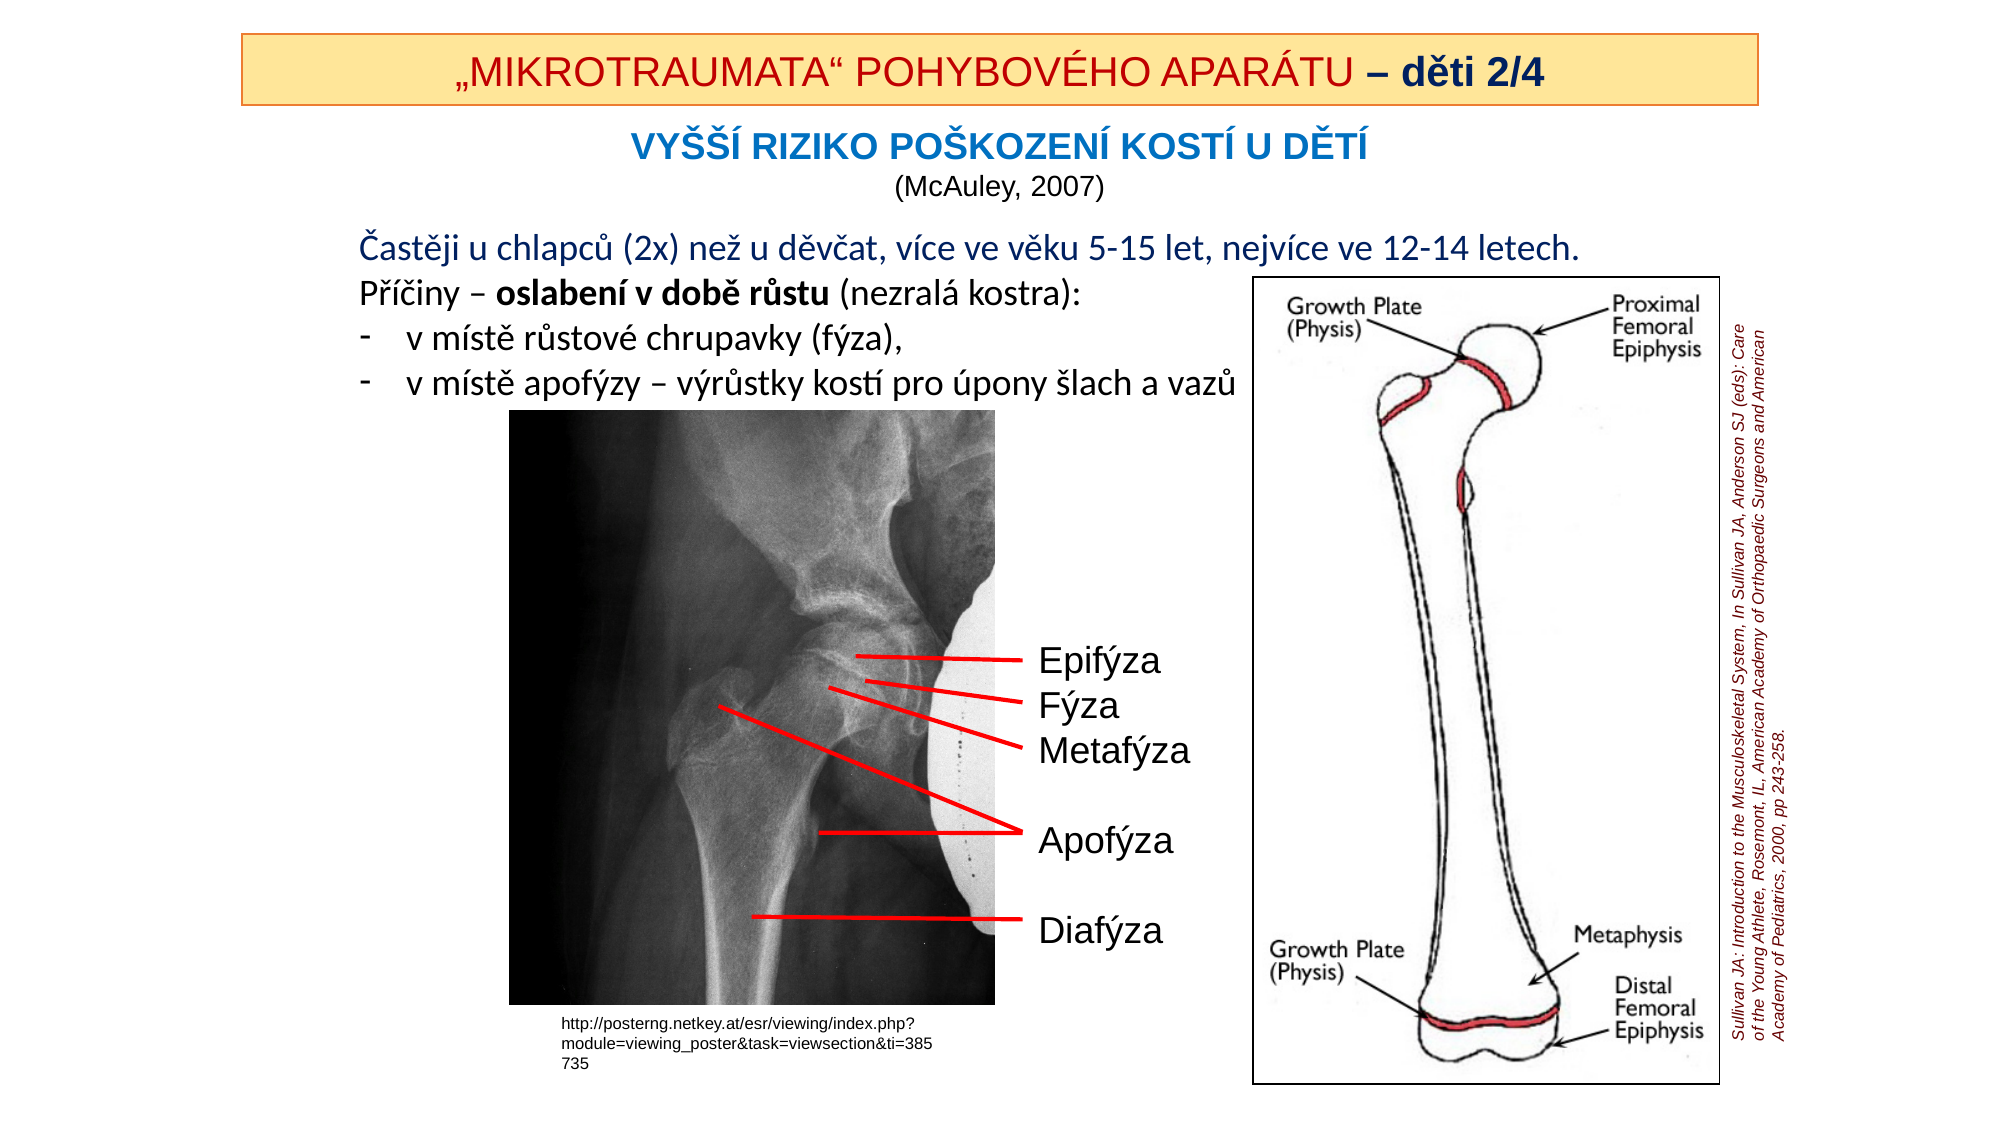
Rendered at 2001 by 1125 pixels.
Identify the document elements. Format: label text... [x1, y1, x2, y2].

picture [1253, 277, 1719, 1084]
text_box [828, 687, 1023, 705]
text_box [718, 705, 1023, 832]
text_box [751, 916, 1023, 920]
text_box Sullivan JA: Introduction to the Musculoskeletal System, In Sullivan JA, Anderson SJ (eds): Care of the Young Athlete, Rosemont, IL, American Academy of Orthopaedic Surgeons and American Academy of Pediatrics, 2000, pp 243-258. [1719, 305, 1795, 1056]
text_box VYŠŠÍ RIZIKO POŠKOZENÍ KOSTÍ U DĚTÍ (McAuley, 2007) [415, 115, 1585, 210]
text_box „MIKROTRAUMATA“ POHYBOVÉHO APARÁTU – děti 2/4 [242, 33, 1758, 105]
text_box Epifýza Fýza Metafýza Apofýza Diafýza [1023, 628, 1225, 959]
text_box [855, 656, 1023, 661]
text_box http://posterng.netkey.at/esr/viewing/index.php?module=viewing_poster&task=viewsection&ti=385735 [546, 1005, 957, 1081]
picture [509, 382, 995, 1005]
text_box Častěji u chlapců (2x) než u děvčat, více ve věku 5-15 let, nejvíce ve 12-14 letech. Příčiny – oslabení v době růstu (nezralá kostra): v místě růstové chrupavky (fýza), v místě apofýzy – výrůstky kostí pro úpony šlach a vazů [344, 215, 1621, 410]
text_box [865, 680, 1023, 687]
